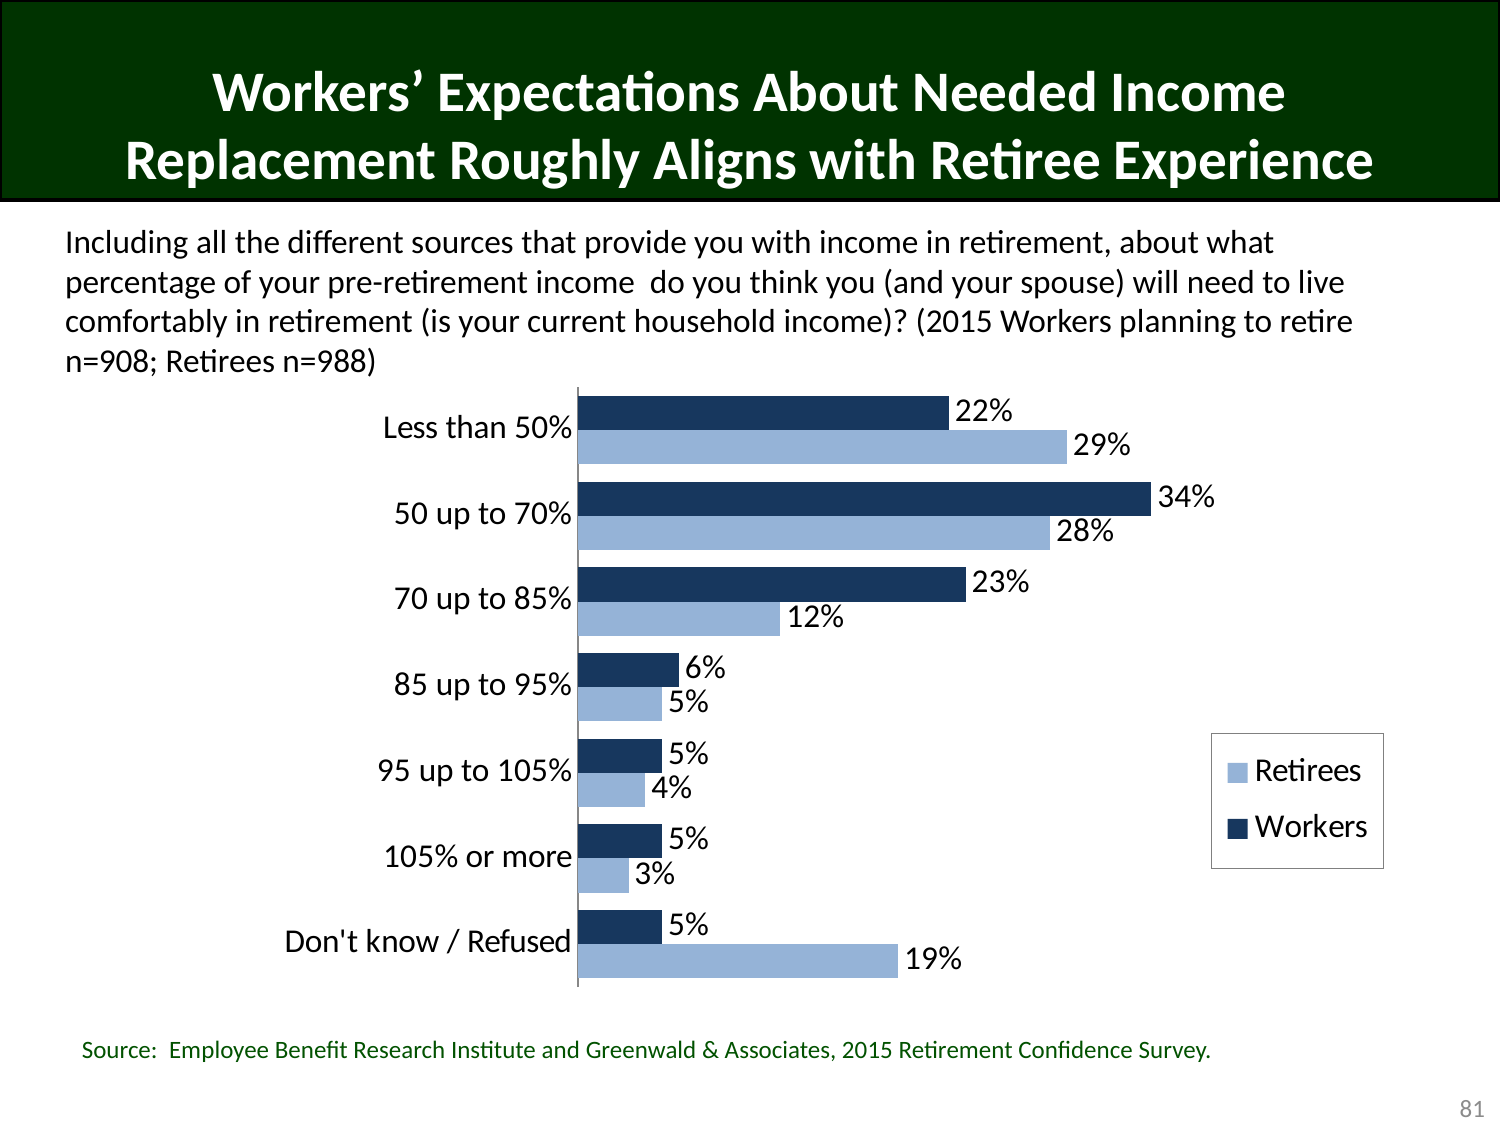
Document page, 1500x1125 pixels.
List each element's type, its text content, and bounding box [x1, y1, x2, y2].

text_box Source: Employee Benefit Research Institute and Greenwald & Associates, 2015 Retirement Confidence Survey. [67, 1025, 1229, 1071]
chart [95, 383, 1413, 1003]
slide_number 81 [1149, 1090, 1500, 1125]
title Workers’ Expectations About Needed Income Replacement Roughly Aligns with Retiree Experience [75, 45, 1425, 200]
list Including all the different sources that provide you with income in retirement, about what percentage of your pre-retirement income do you think you (and your spouse) will need to live comfortably in retirement (is your current household income)? (2015 Workers planning to retire n=908; Retirees n=988) [50, 212, 1450, 447]
